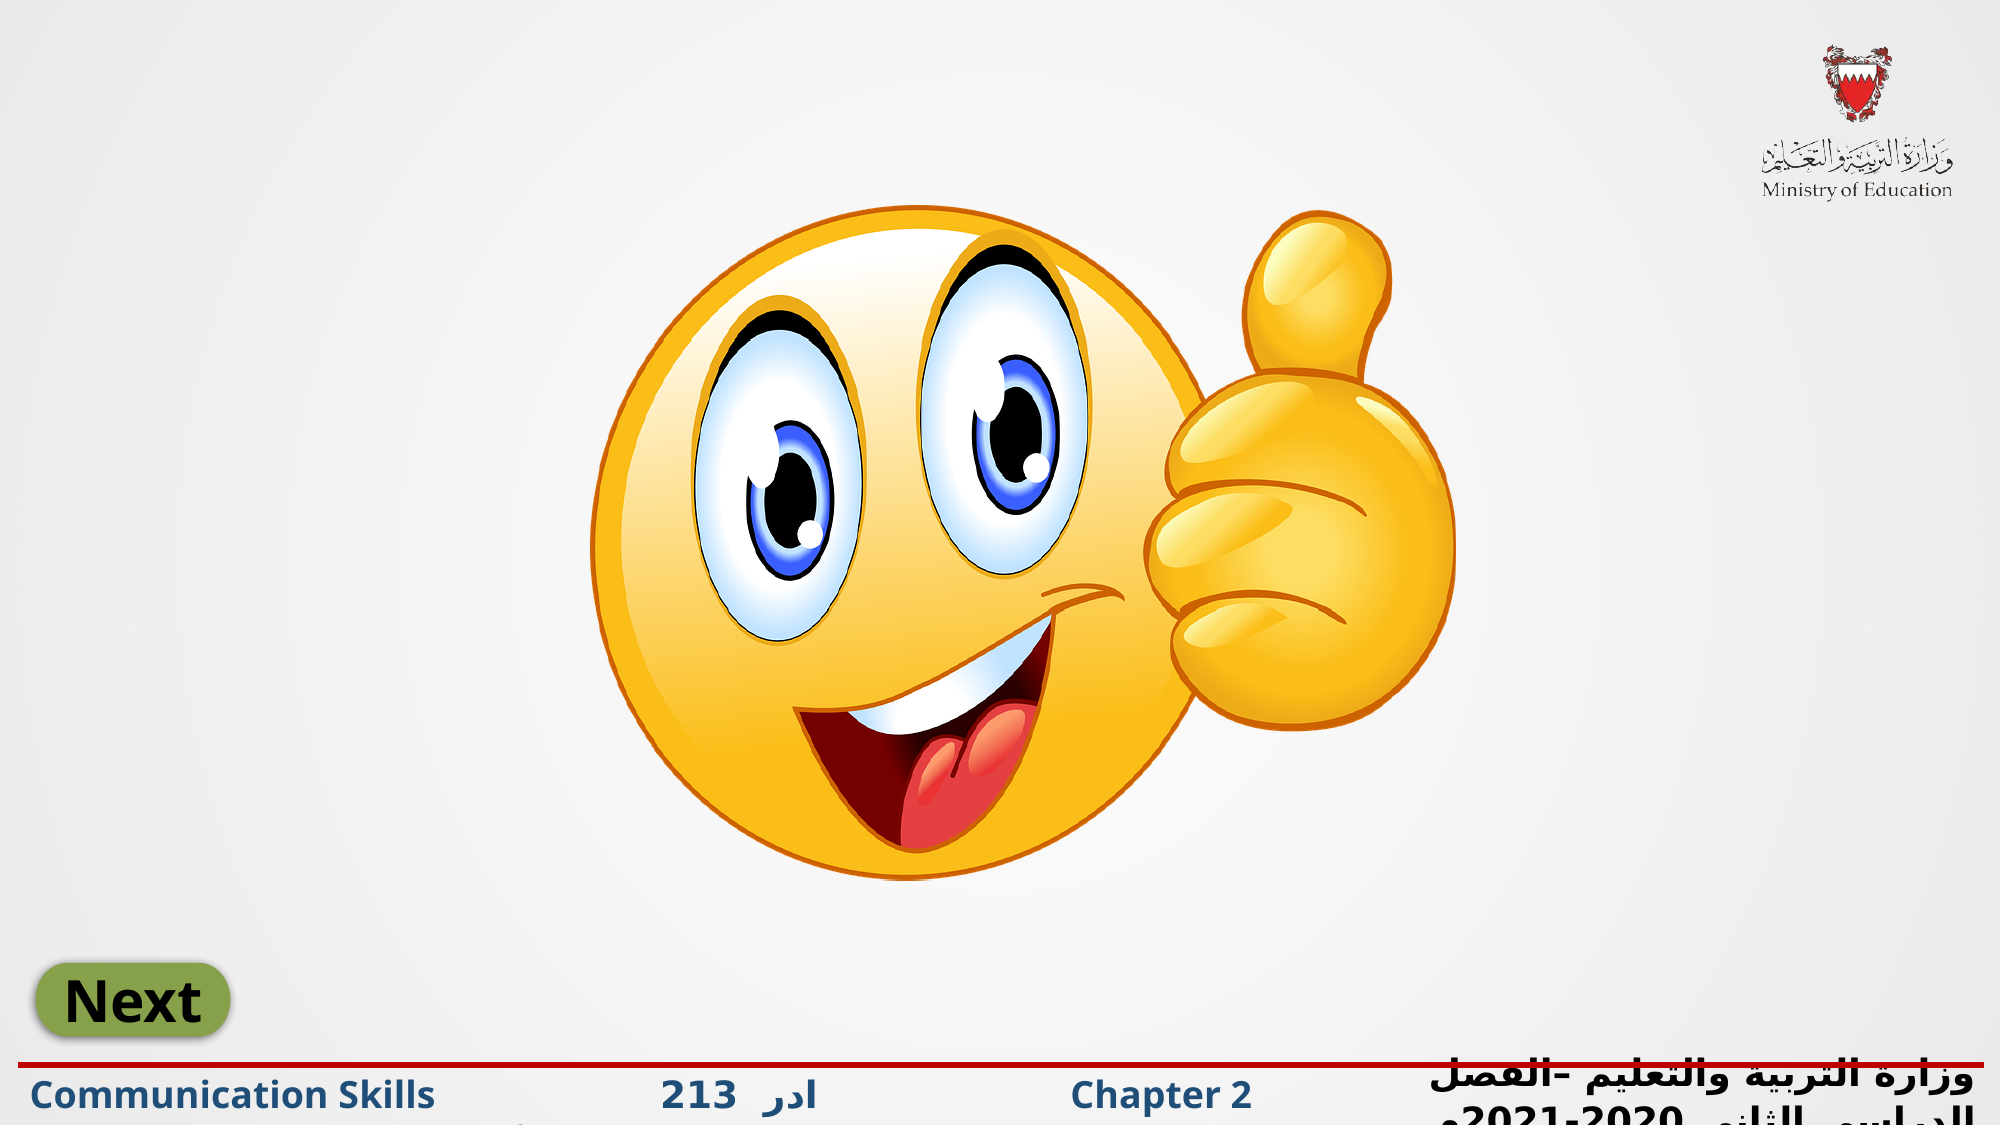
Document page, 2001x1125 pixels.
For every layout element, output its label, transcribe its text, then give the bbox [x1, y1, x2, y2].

text_box Communication Skills ادر 213 Chapter 2 Lesson 2.2: Business Letter [14, 1063, 1304, 1125]
picture [589, 205, 1456, 881]
text_box وزارة التربية والتعليم –الفصل الدراسي الثاني 2020-2021م [1304, 1063, 1991, 1125]
picture [1724, 21, 1995, 230]
text_box Next [35, 962, 231, 1037]
